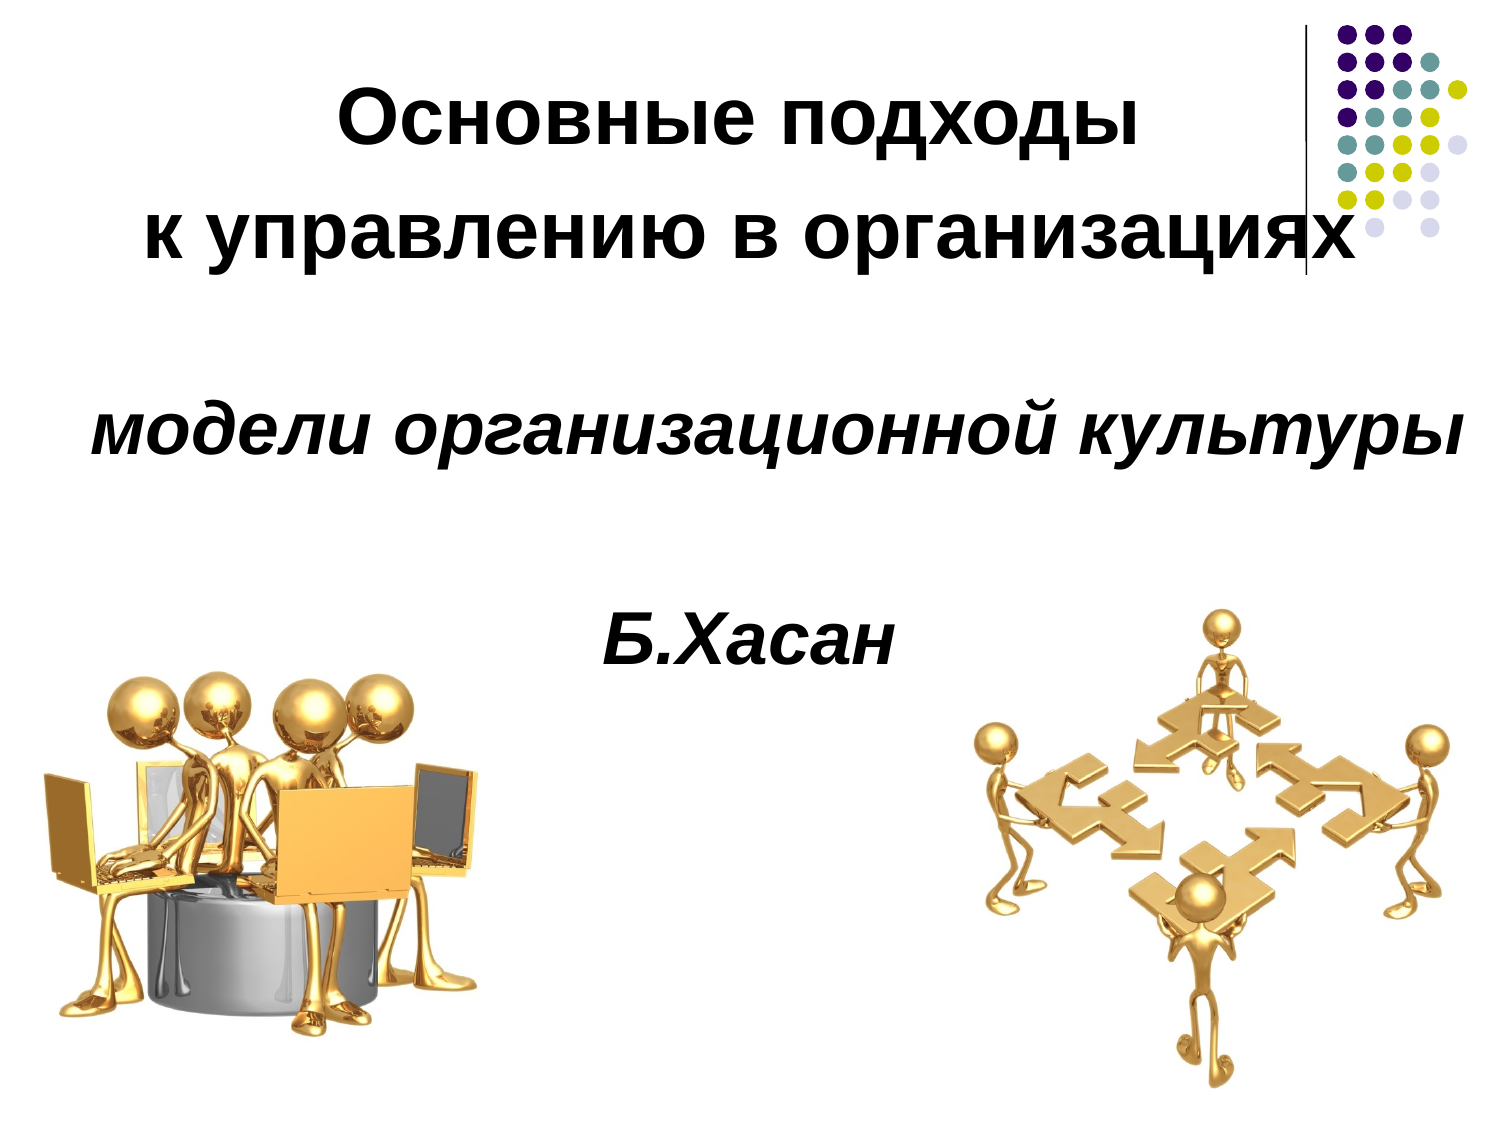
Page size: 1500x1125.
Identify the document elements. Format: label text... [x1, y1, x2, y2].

picture [33, 615, 496, 1079]
list Основные подходы к управлению в организациях модели организационной культуры Б.Хасан [0, 55, 1500, 1006]
picture [967, 598, 1470, 1102]
